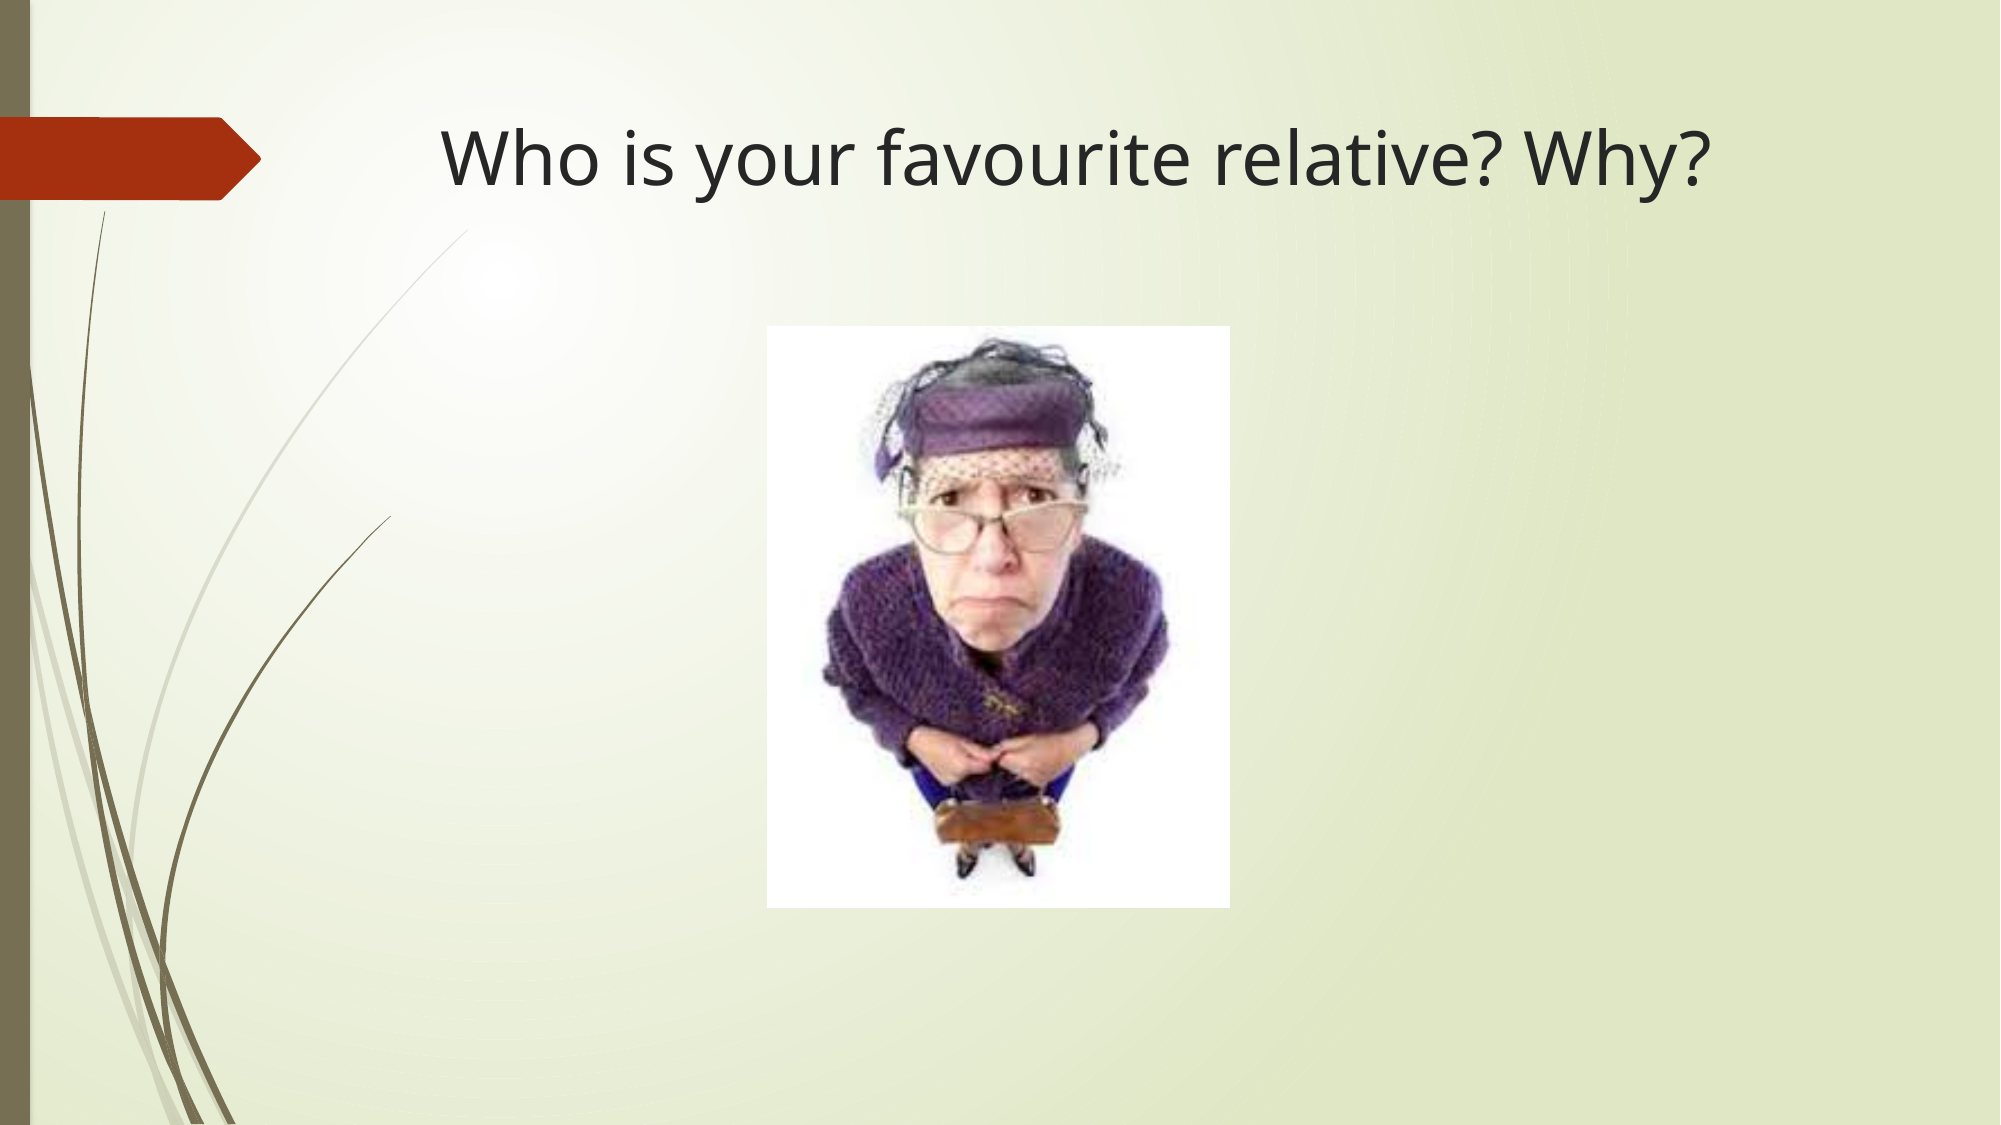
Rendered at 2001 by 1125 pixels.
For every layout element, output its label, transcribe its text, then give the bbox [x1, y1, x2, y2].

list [766, 326, 1230, 909]
title Who is your favourite relative? Why? [425, 102, 1888, 313]
